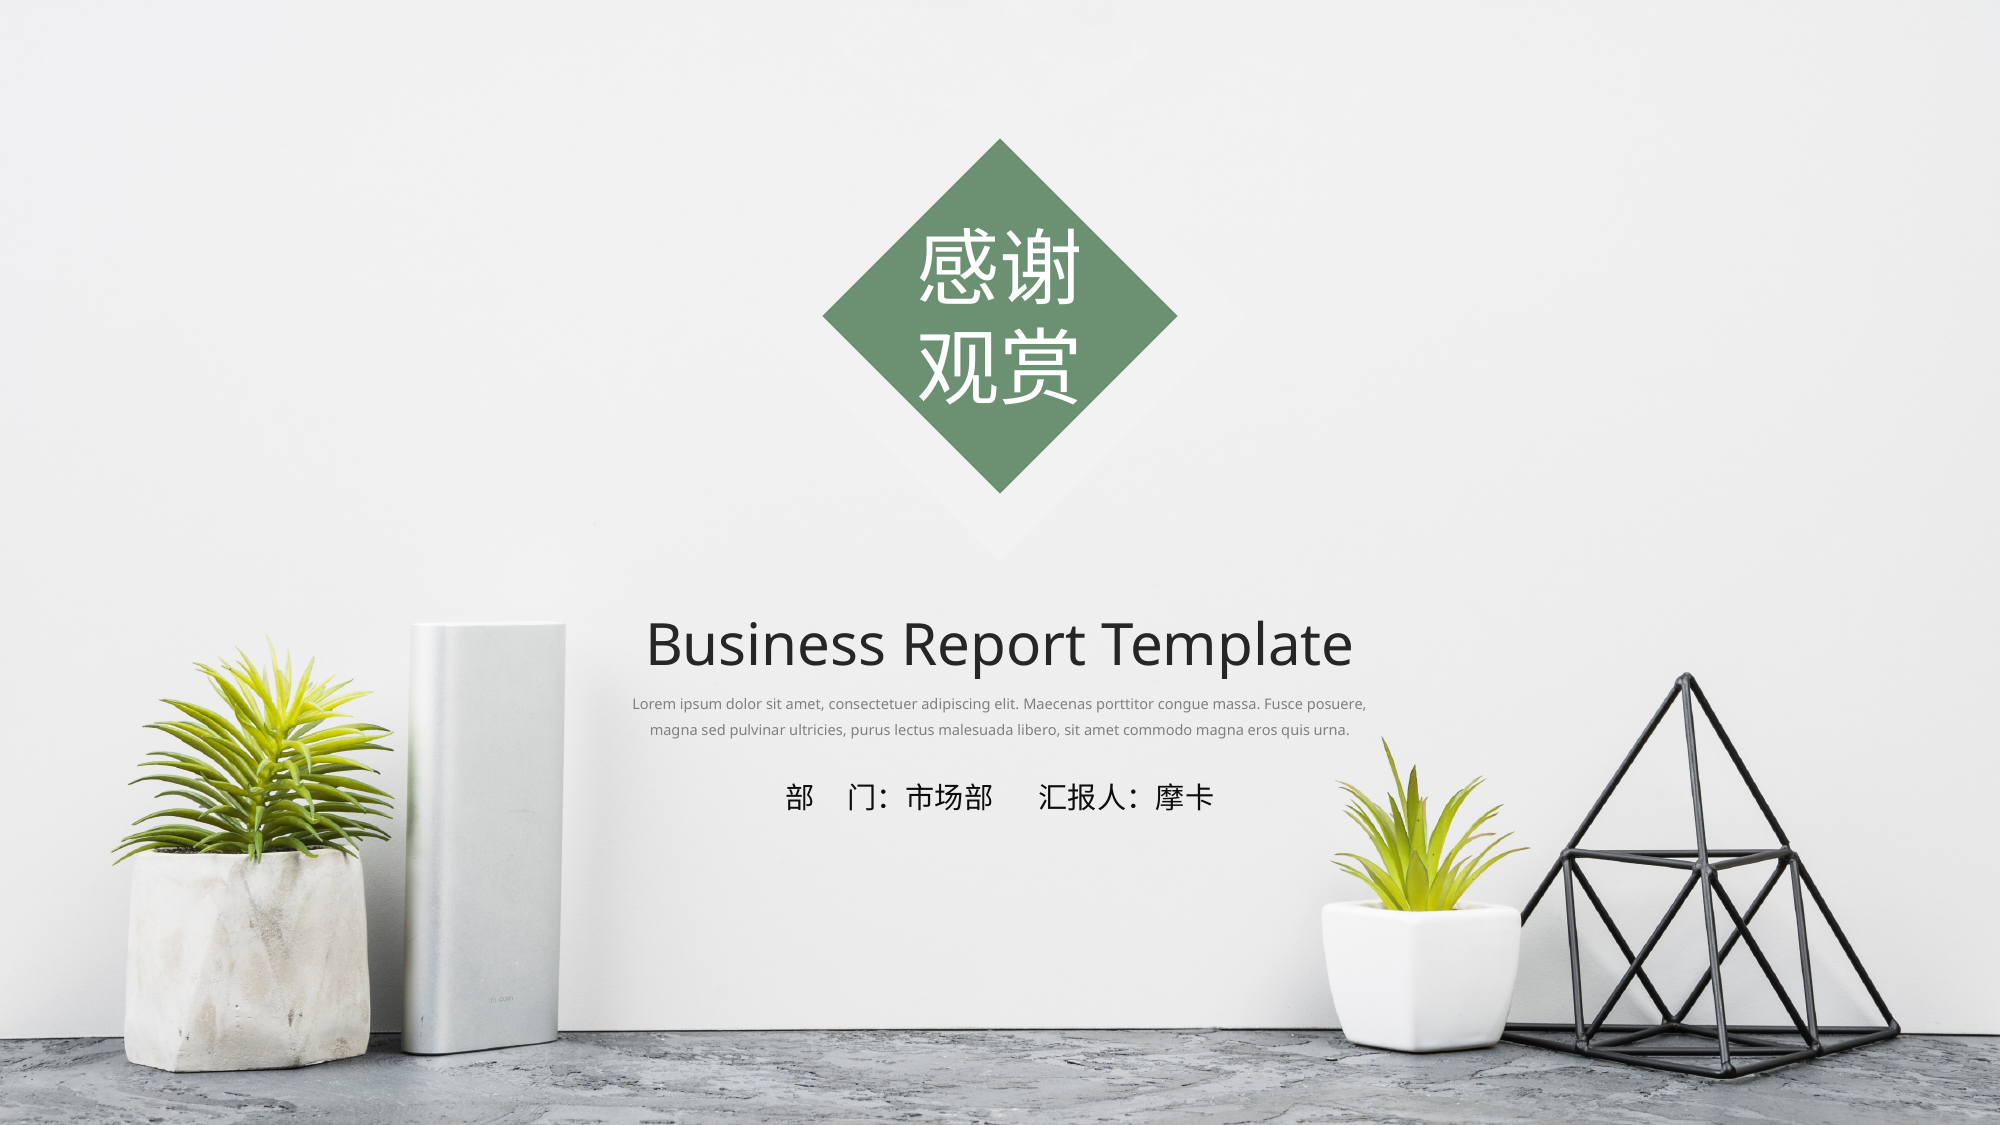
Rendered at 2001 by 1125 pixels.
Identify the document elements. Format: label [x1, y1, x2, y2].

text_box [753, 69, 1247, 563]
picture [0, 0, 2000, 1125]
